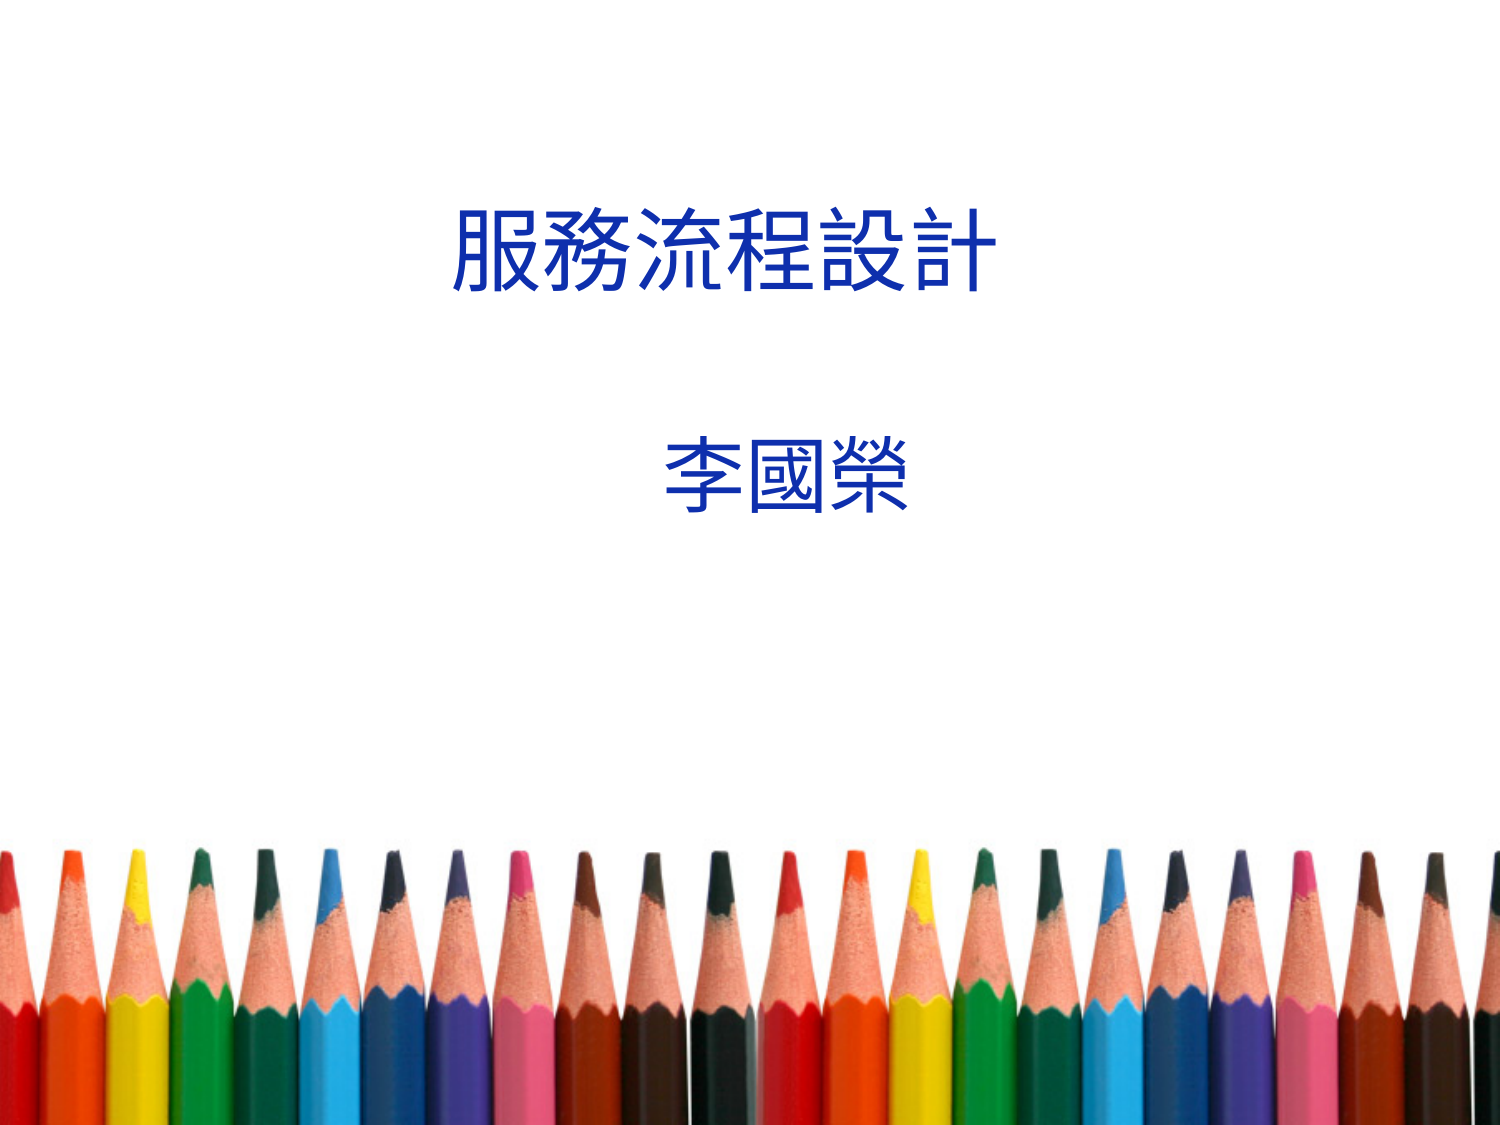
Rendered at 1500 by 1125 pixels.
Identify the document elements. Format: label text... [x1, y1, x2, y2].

subtitle 李國榮 [225, 415, 1350, 704]
picture [0, 0, 1500, 1125]
title 服務流程設計 [112, 127, 1388, 369]
